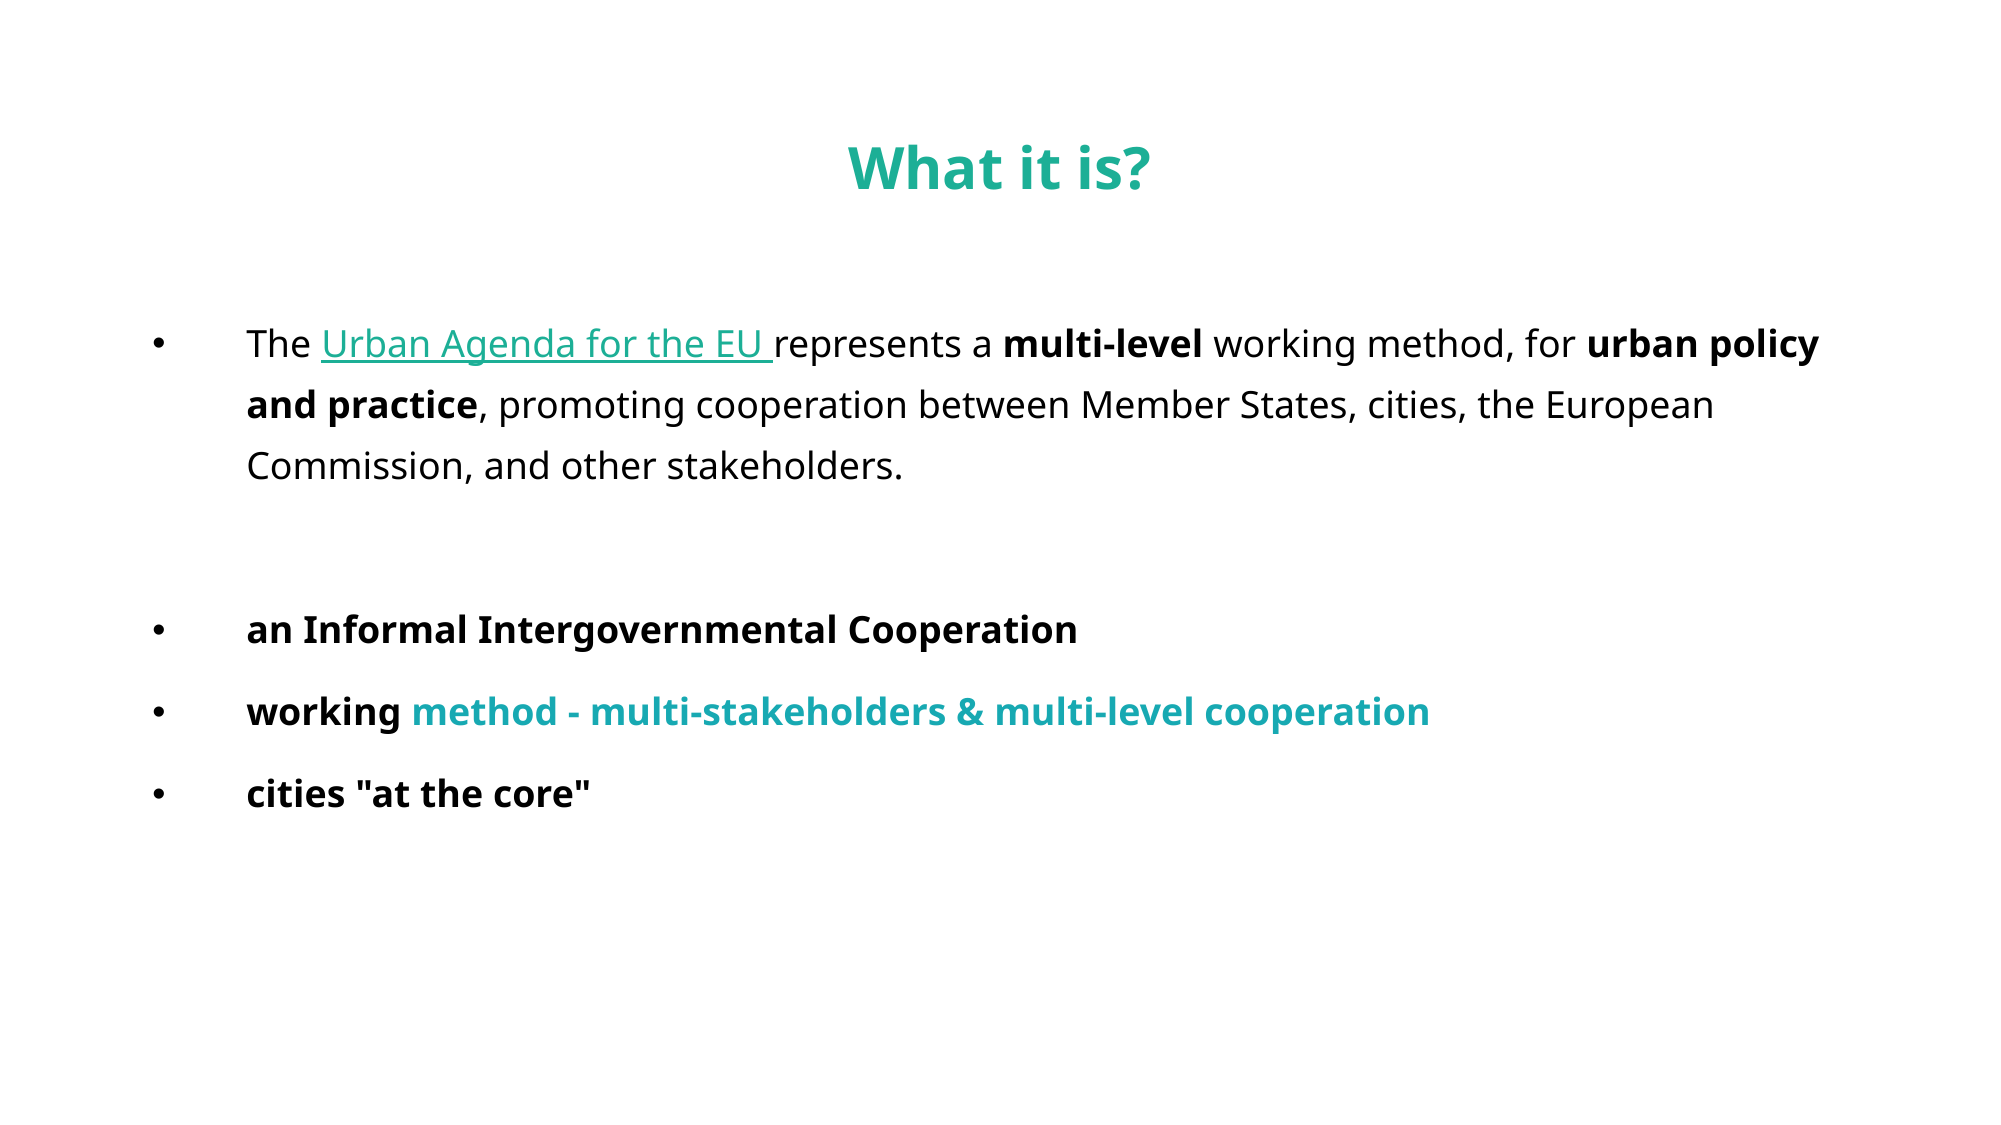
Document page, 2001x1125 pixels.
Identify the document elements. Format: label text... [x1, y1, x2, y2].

list The Urban Agenda for the EU represents a multi-level working method, for urban policy and practice, promoting cooperation between Member States, cities, the European Commission, and other stakeholders. an Informal Intergovernmental Cooperation working method - multi-stakeholders & multi-level cooperation cities "at the core" [137, 299, 1863, 1014]
title What it is? [137, 59, 1863, 278]
